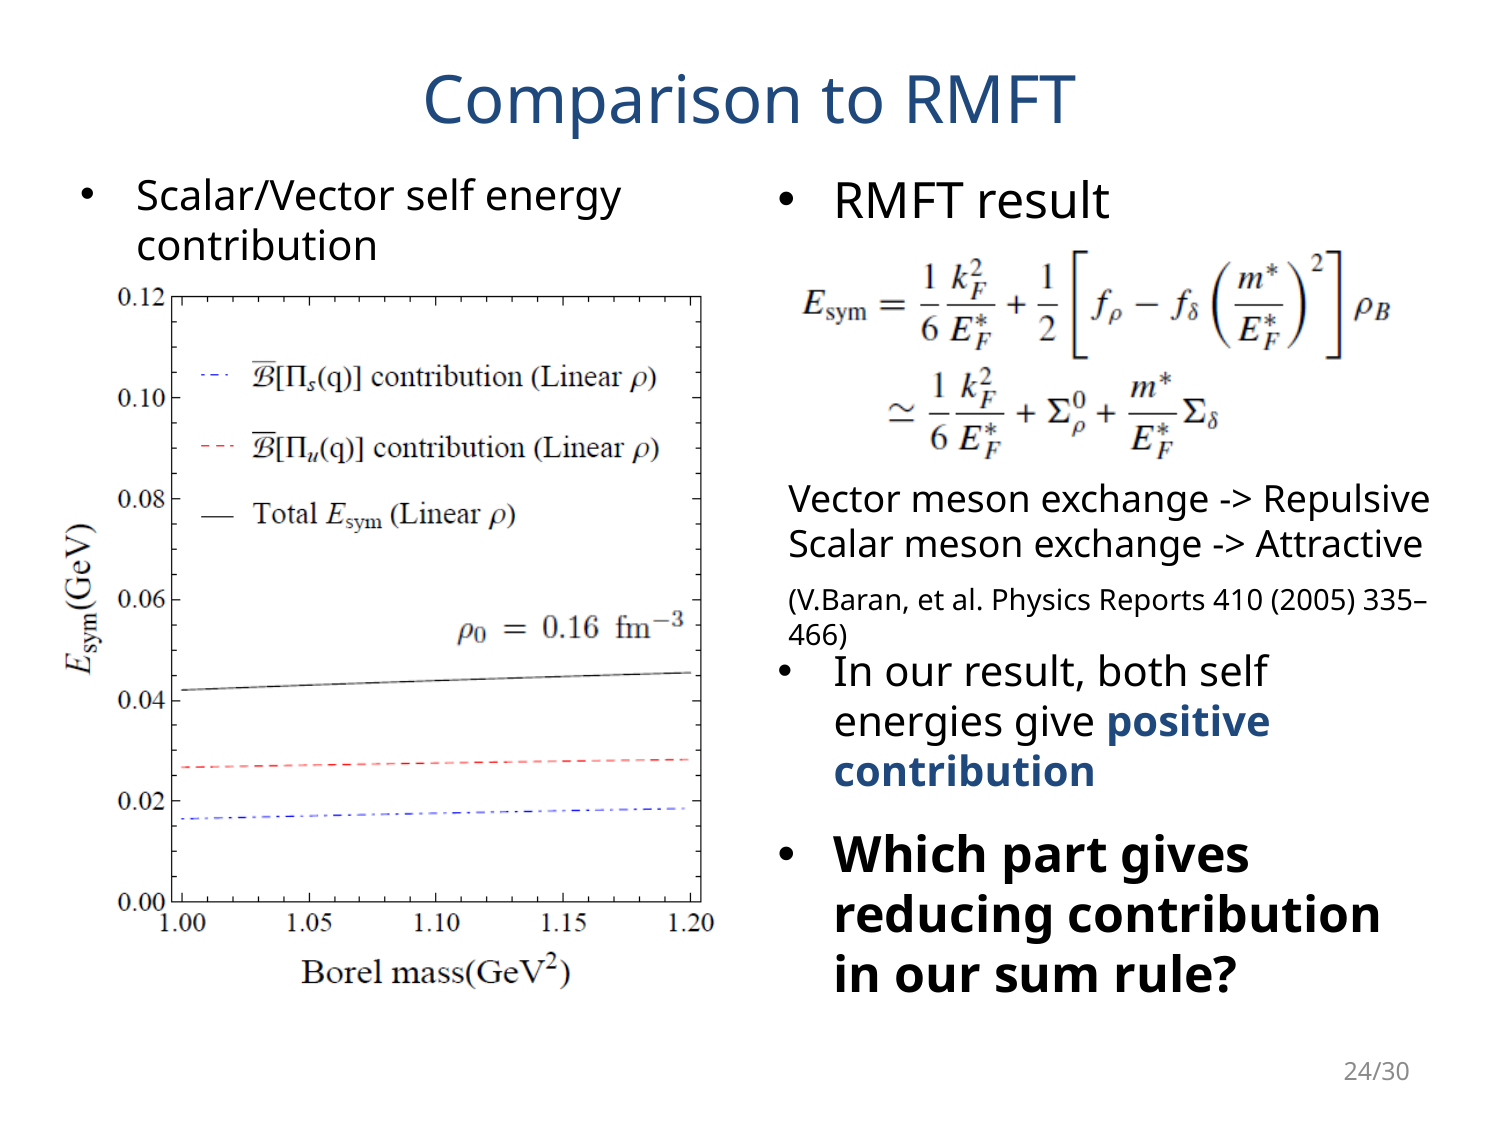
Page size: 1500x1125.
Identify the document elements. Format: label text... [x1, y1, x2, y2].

list Scalar/Vector self energy contribution [64, 160, 738, 1005]
slide_number 24/30 [1074, 1042, 1425, 1103]
title Comparison to RMFT [75, 45, 1425, 149]
picture [796, 243, 1396, 464]
picture [52, 278, 727, 1000]
list RMFT result In our result, both self energies give positive contribution Which part gives reducing contribution in our sum rule? [762, 160, 1447, 1071]
text_box Vector meson exchange -> Repulsive Scalar meson exchange -> Attractive [773, 467, 1447, 573]
text_box (V.Baran, et al. Physics Reports 410 (2005) 335–466) [773, 574, 1500, 659]
